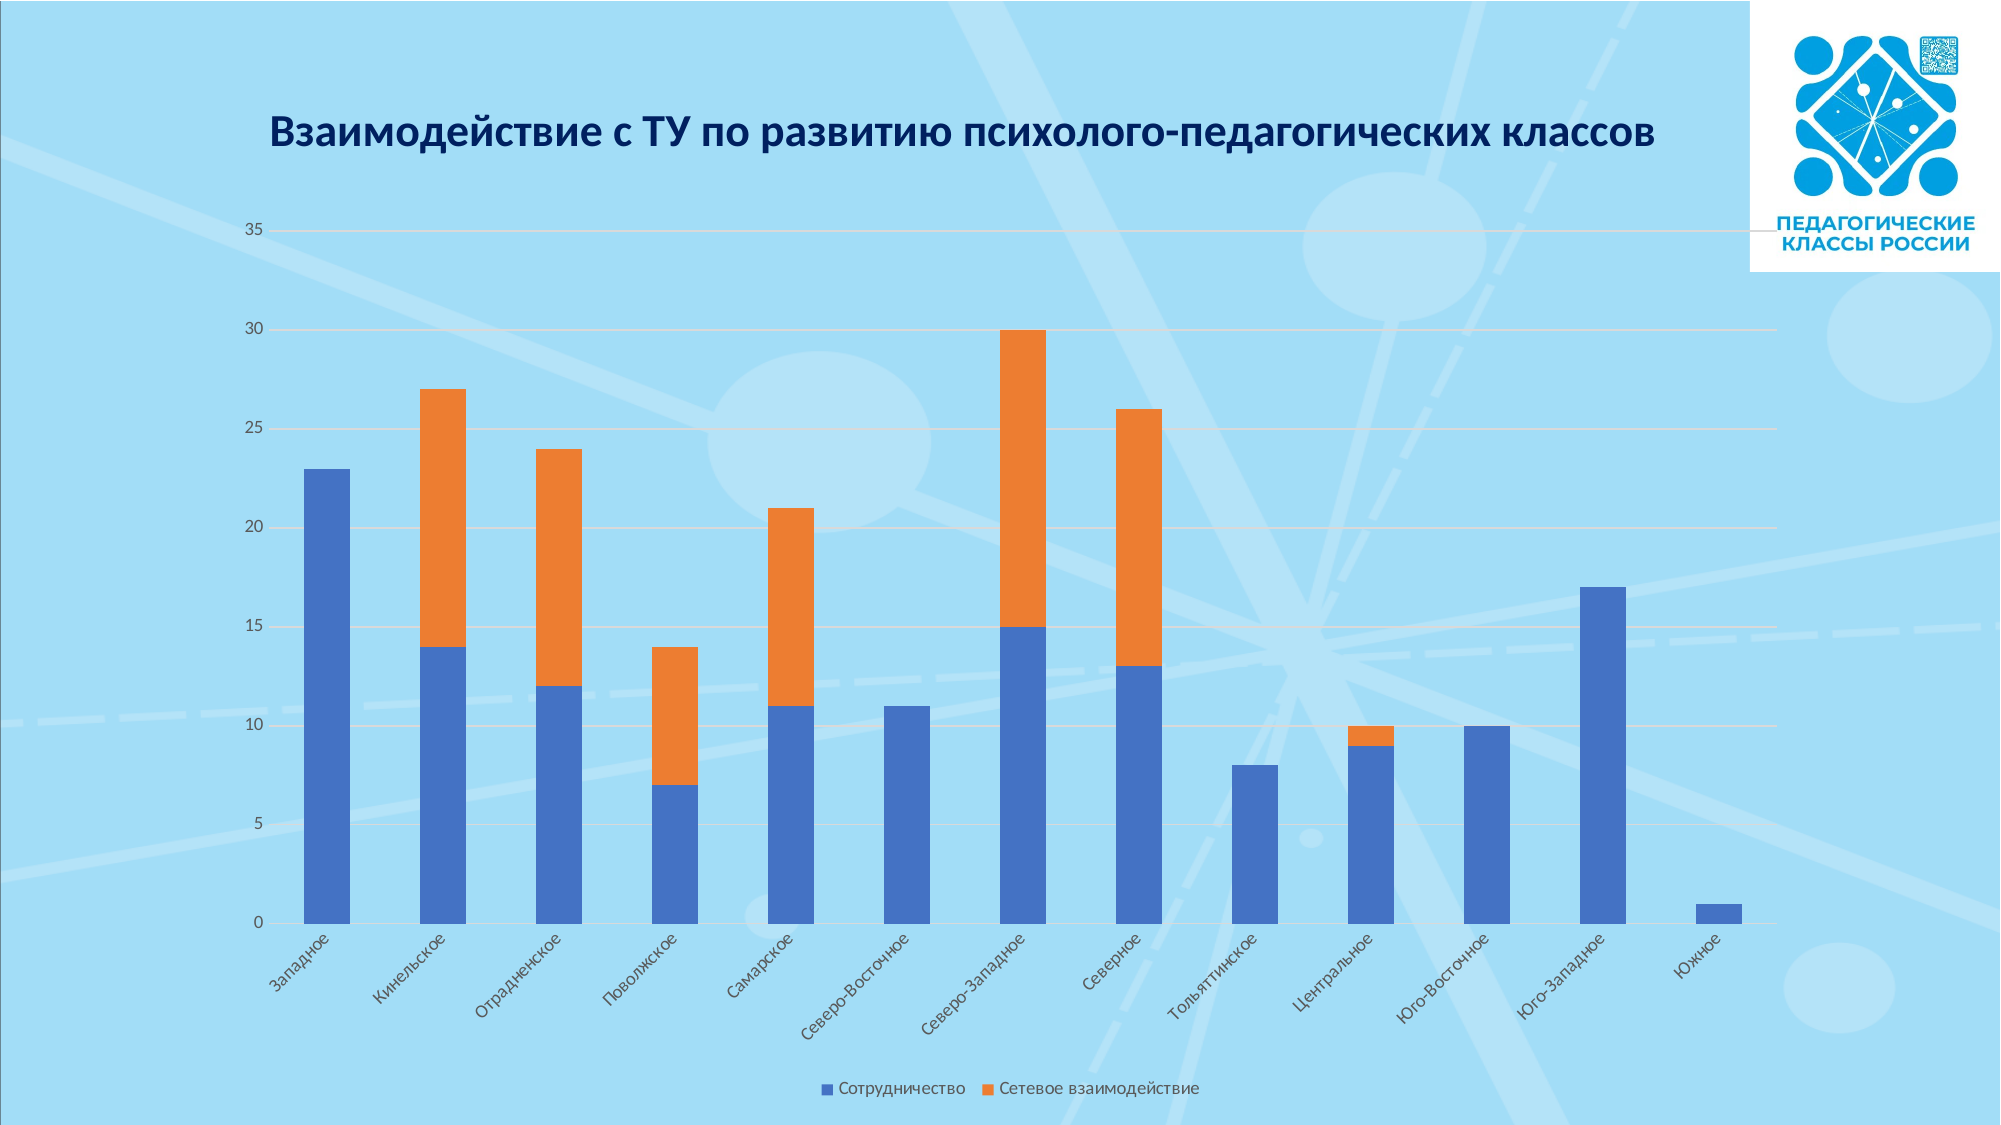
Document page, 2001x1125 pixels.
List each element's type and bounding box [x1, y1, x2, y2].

chart [212, 203, 1809, 1106]
text_box [0, 1, 2000, 1125]
